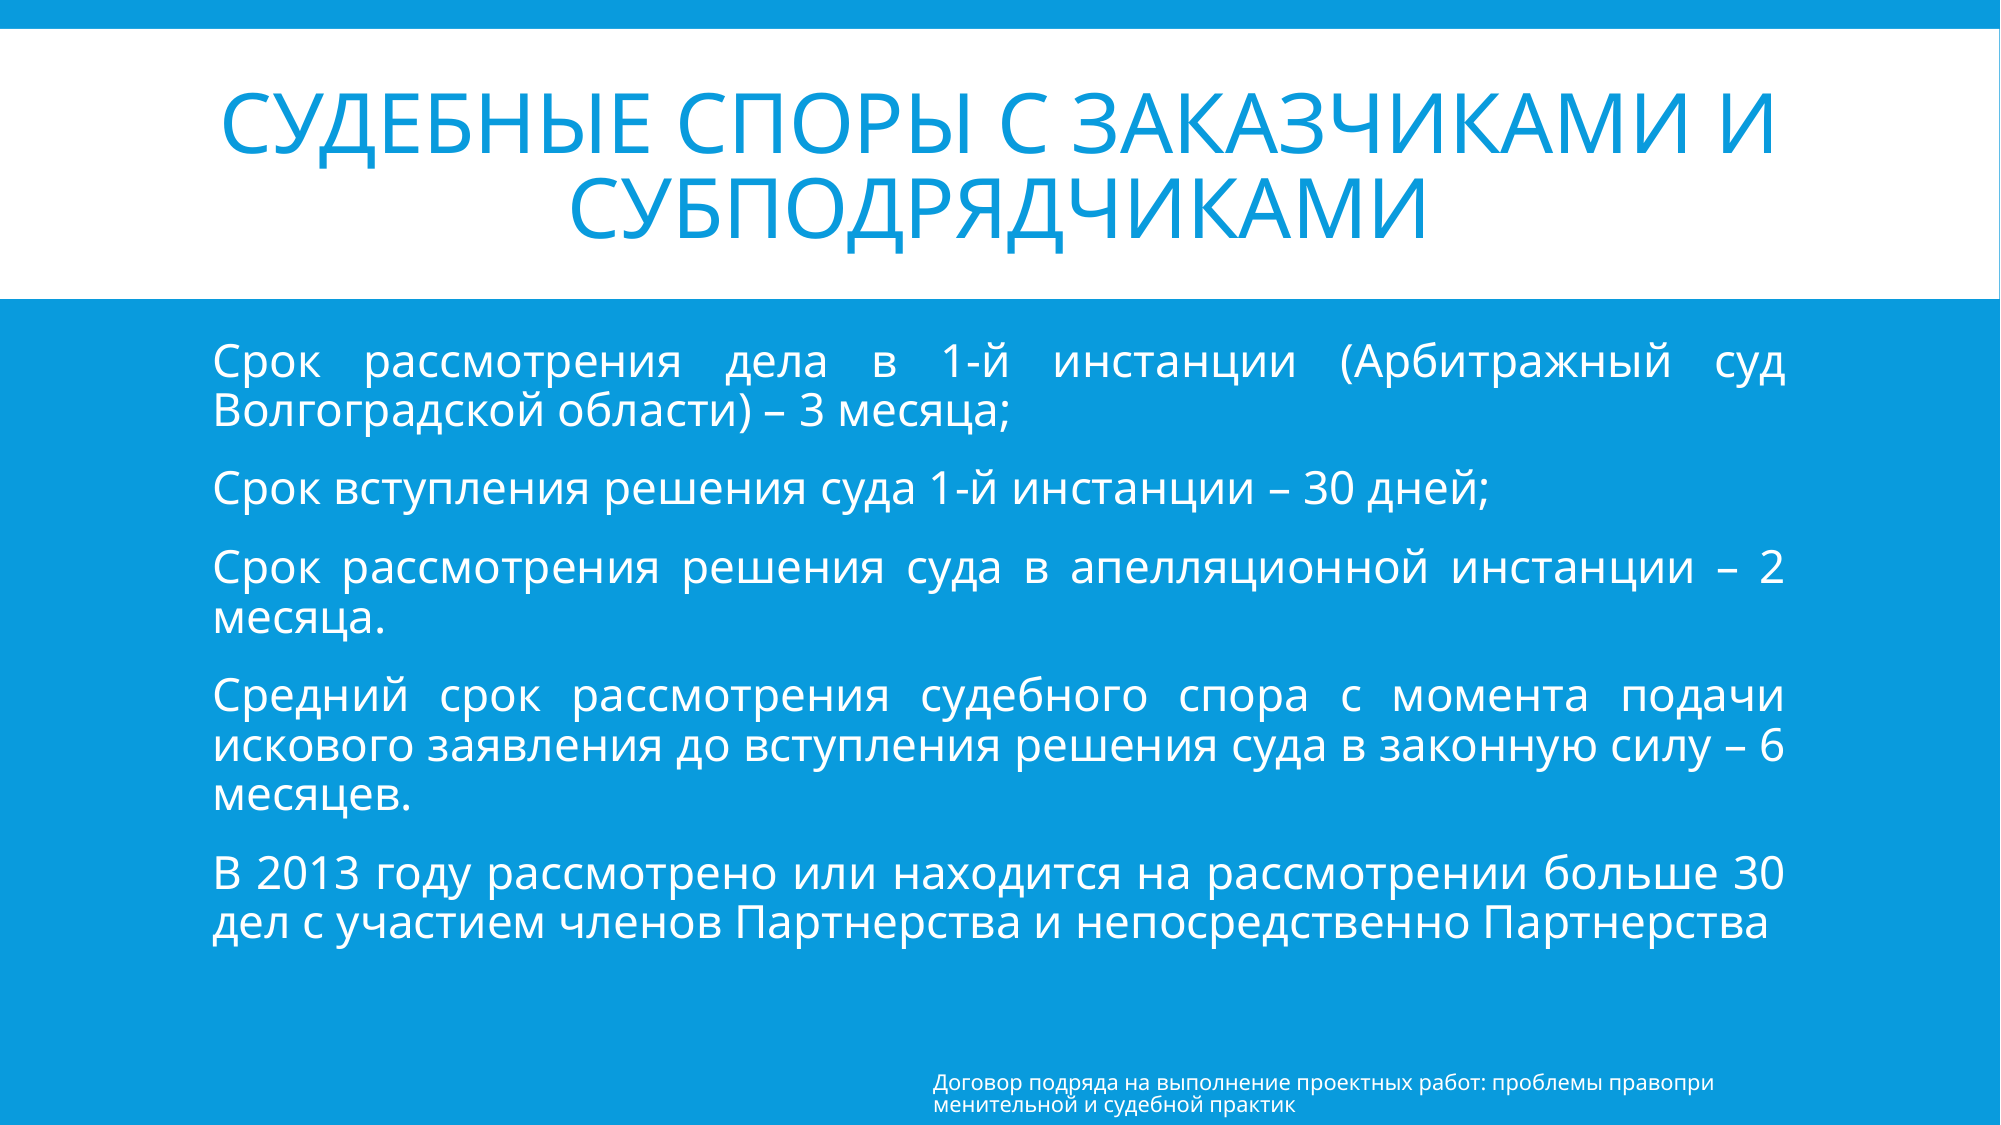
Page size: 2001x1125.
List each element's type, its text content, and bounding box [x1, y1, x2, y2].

title Судебные споры с заказчиками и субподрядчиками [197, 46, 1803, 295]
list Срок рассмотрения дела в 1-й инстанции (Арбитражный суд Волгоградской области) – 3 месяца; Срок вступления решения суда 1-й инстанции – 30 дней; Срок рассмотрения решения суда в апелляционной инстанции – 2 месяца. Средний срок рассмотрения судебного спора с момента подачи искового заявления до вступления решения суда в законную силу – 6 месяцев. В 2013 году рассмотрено или находится на рассмотрении больше 30 дел с участием членов Партнерства и непосредственно Партнерства [197, 329, 1803, 1020]
footer Договор подряда на выполнение проектных работ: проблемы правоприменительной и судебной практик [918, 1053, 1746, 1114]
